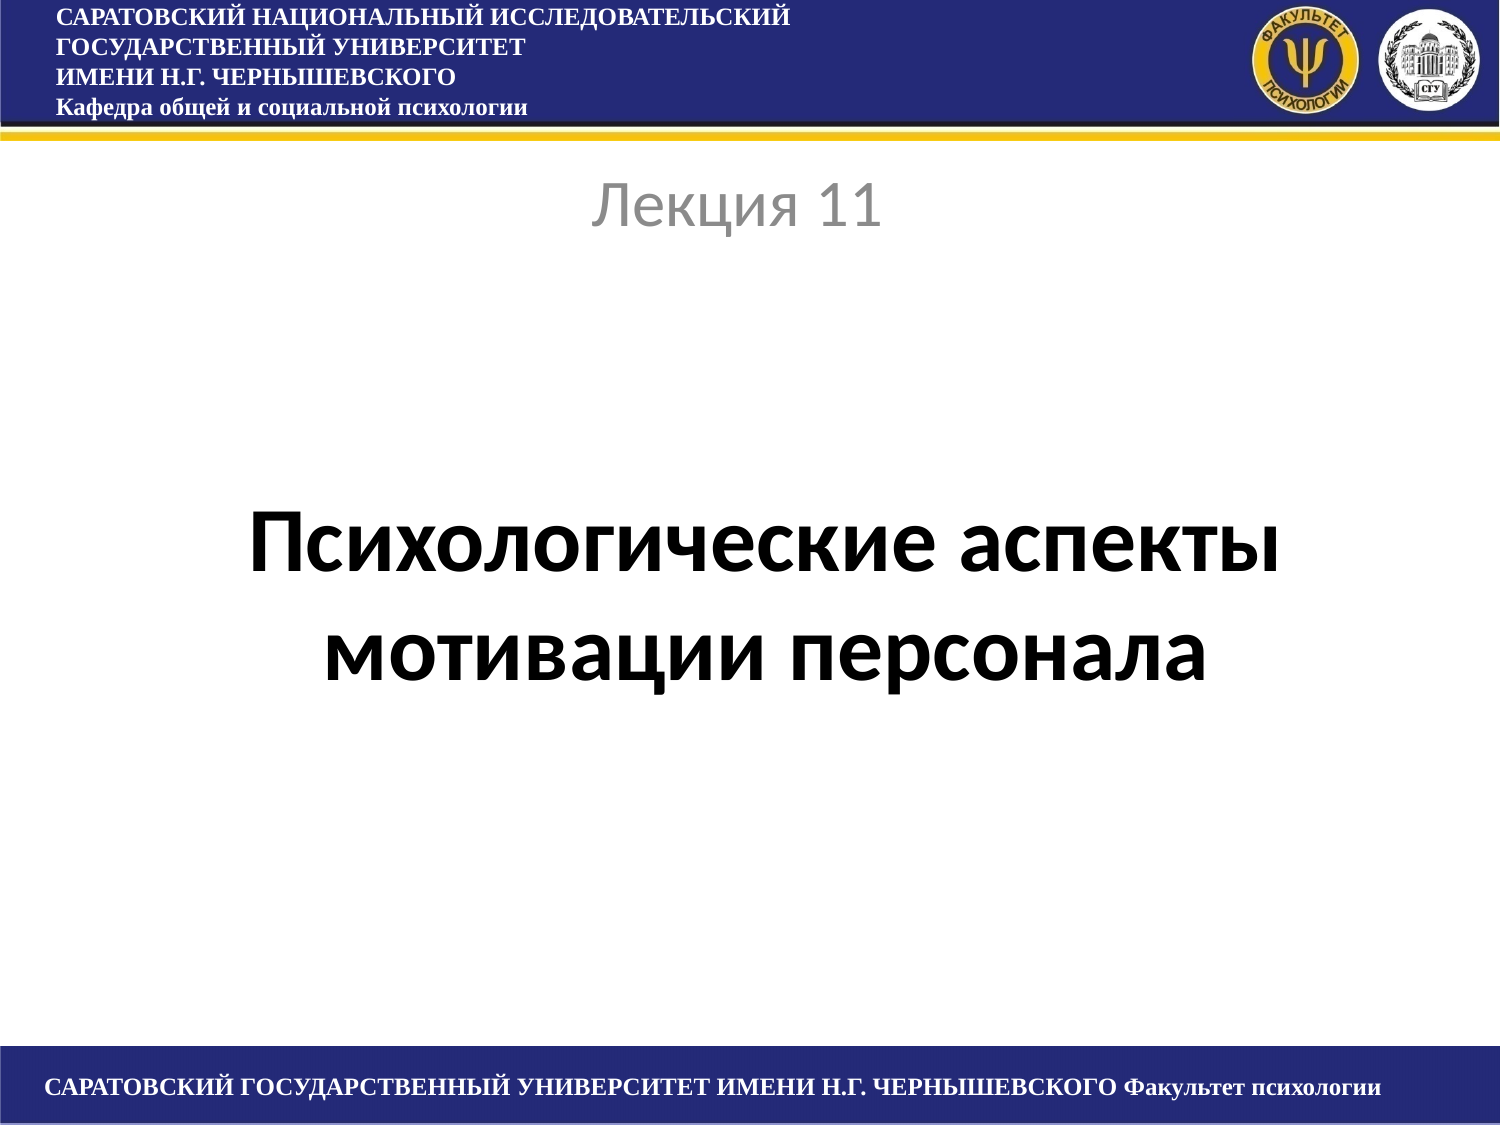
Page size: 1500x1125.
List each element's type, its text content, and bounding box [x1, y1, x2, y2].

picture [0, 1046, 1500, 1125]
title Психологические аспекты мотивации персонала [128, 468, 1404, 710]
picture [0, 0, 1500, 142]
subtitle Лекция 11 [212, 152, 1263, 305]
